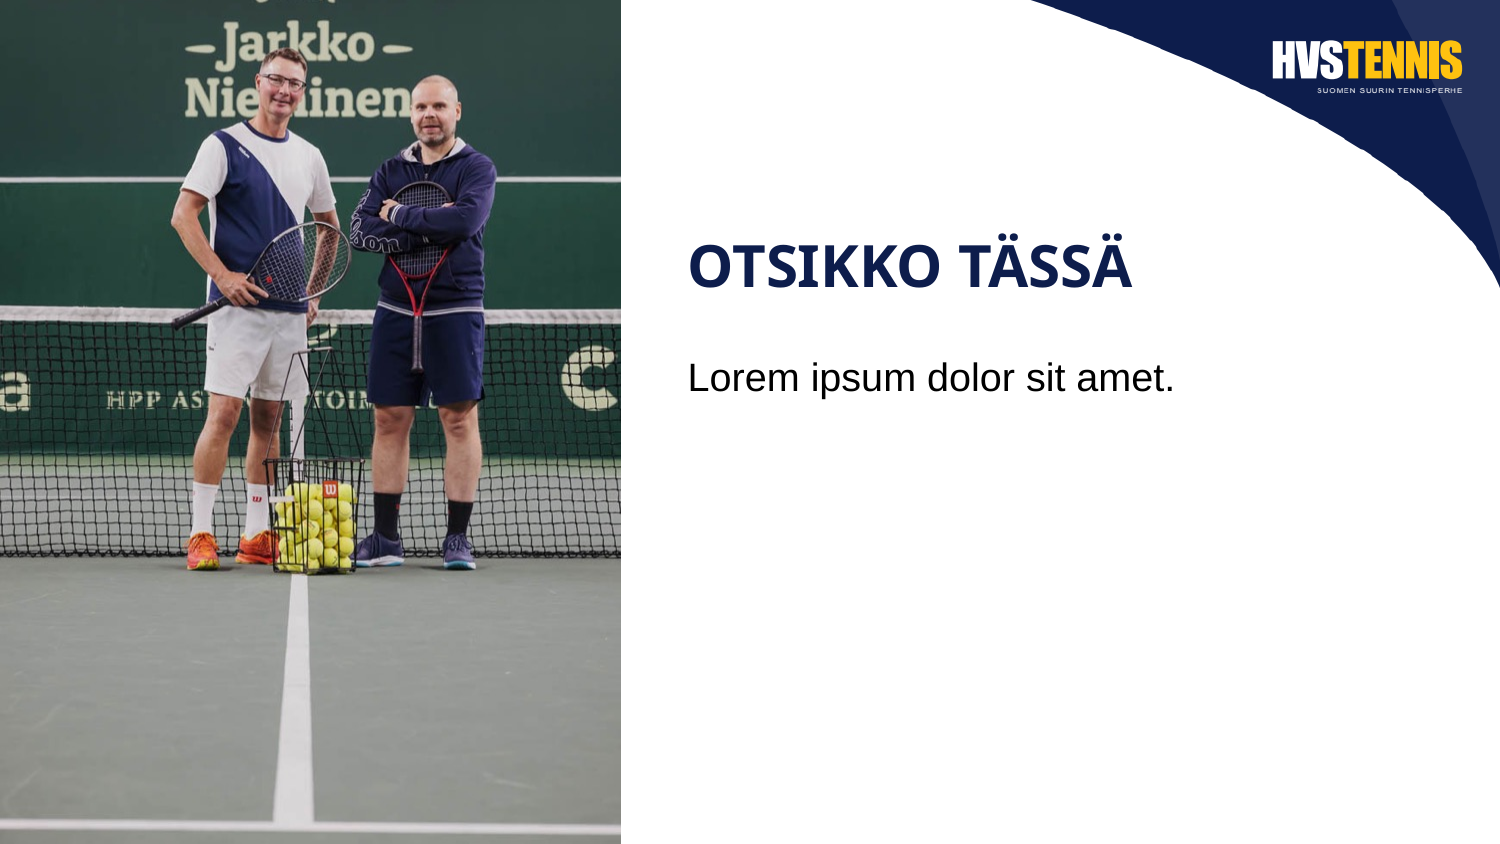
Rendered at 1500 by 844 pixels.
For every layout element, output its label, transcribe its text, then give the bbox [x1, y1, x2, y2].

picture [0, 0, 621, 844]
title OTSIKKO TÄSSÄ [672, 104, 1304, 308]
list Lorem ipsum dolor sit amet. [672, 344, 1432, 786]
